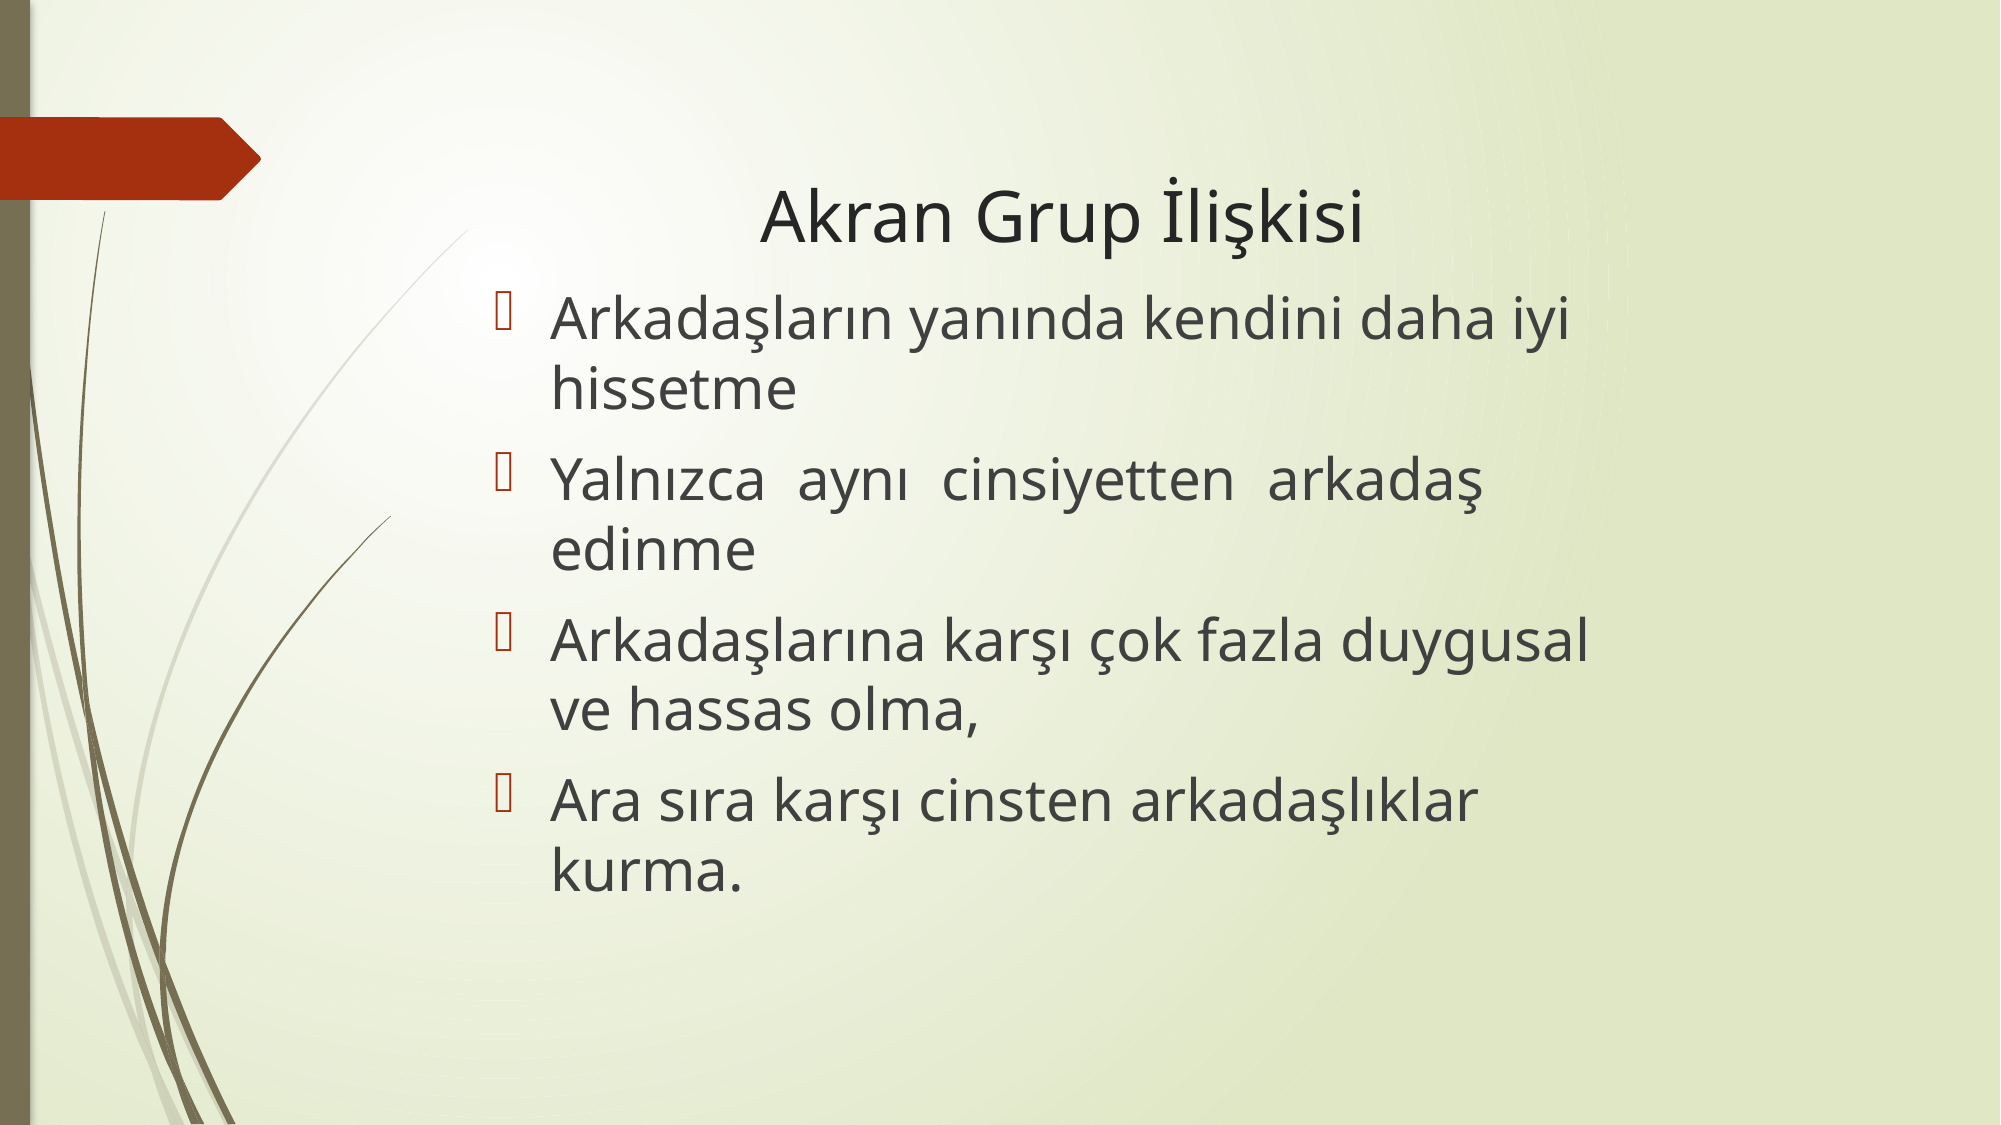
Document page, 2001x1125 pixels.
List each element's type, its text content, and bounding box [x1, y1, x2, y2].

title Akran Grup İlişkisi [425, 164, 1701, 352]
list Arkadaşların yanında kendini daha iyi hissetme Yalnızca aynı cinsiyetten arkadaş edinme Arkadaşlarına karşı çok fazla duygusal ve hassas olma, Ara sıra karşı cinsten arkadaşlıklar kurma. [478, 274, 1668, 950]
